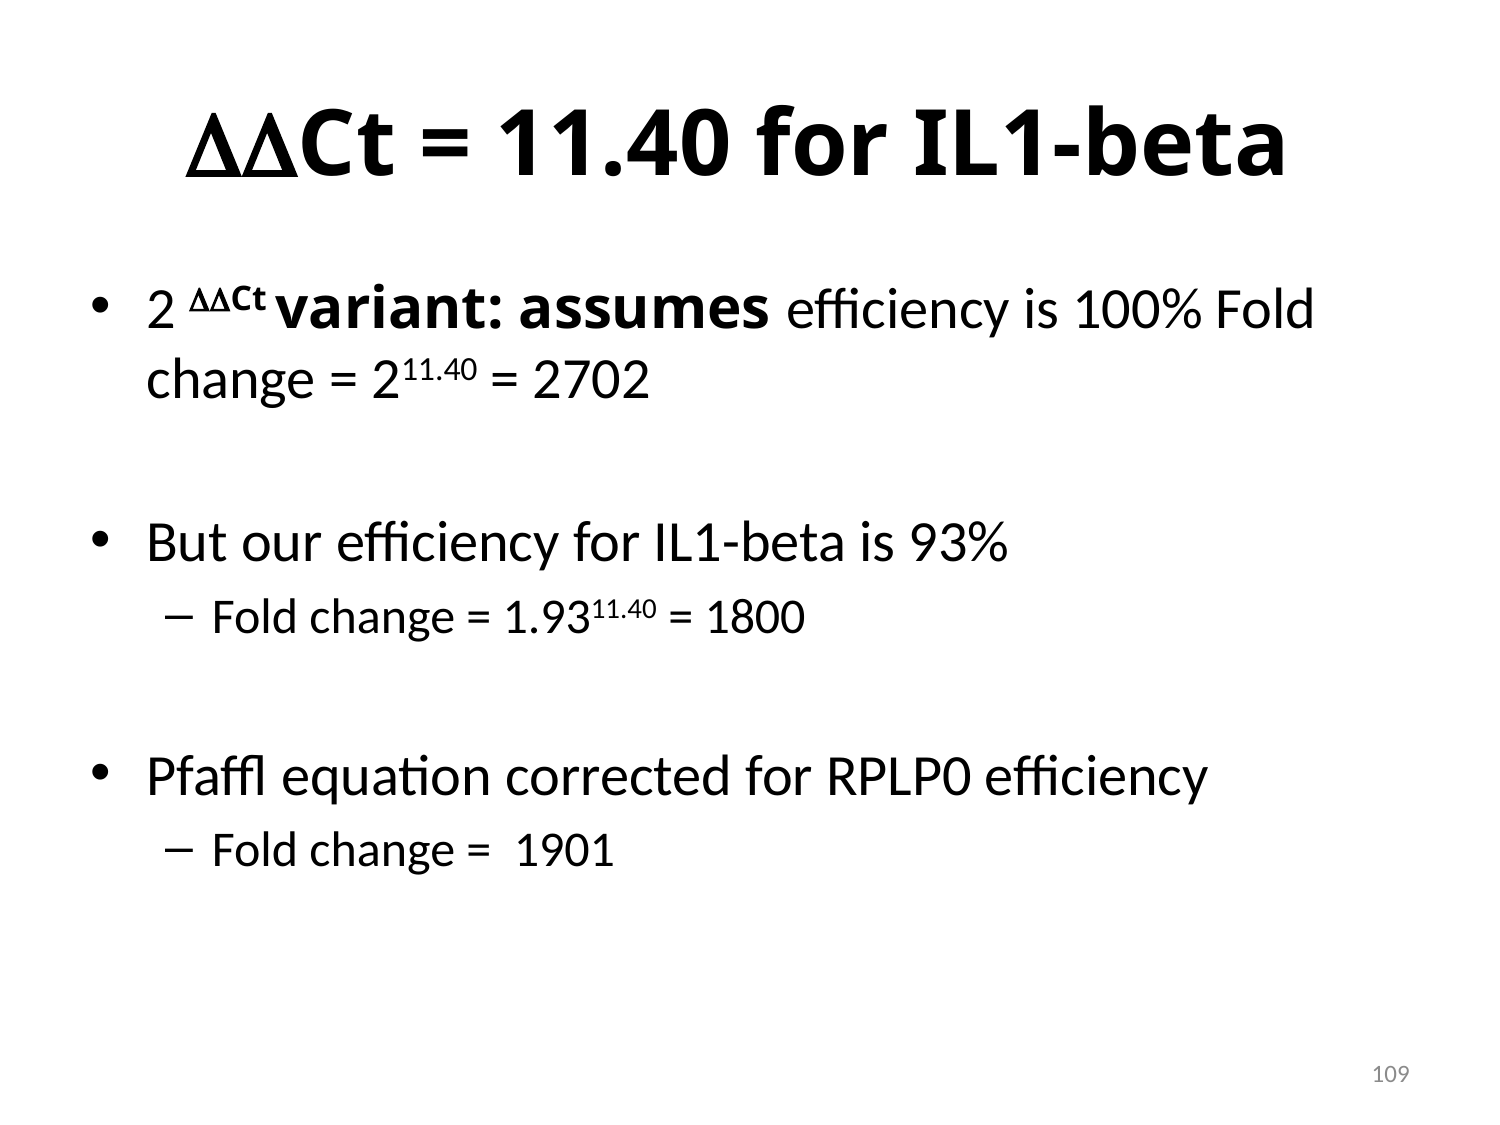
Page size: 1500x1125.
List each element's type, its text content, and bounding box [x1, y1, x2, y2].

list 2 DDCt variant: assumes efficiency is 100% Fold change = 211.40 = 2702 But our efficiency for IL1-beta is 93% Fold change = 1.9311.40 = 1800 Pfaffl equation corrected for RPLP0 efficiency Fold change = 1901 [75, 262, 1425, 1005]
slide_number 109 [1074, 1042, 1425, 1103]
title DDCt = 11.40 for IL1-beta [75, 45, 1425, 233]
